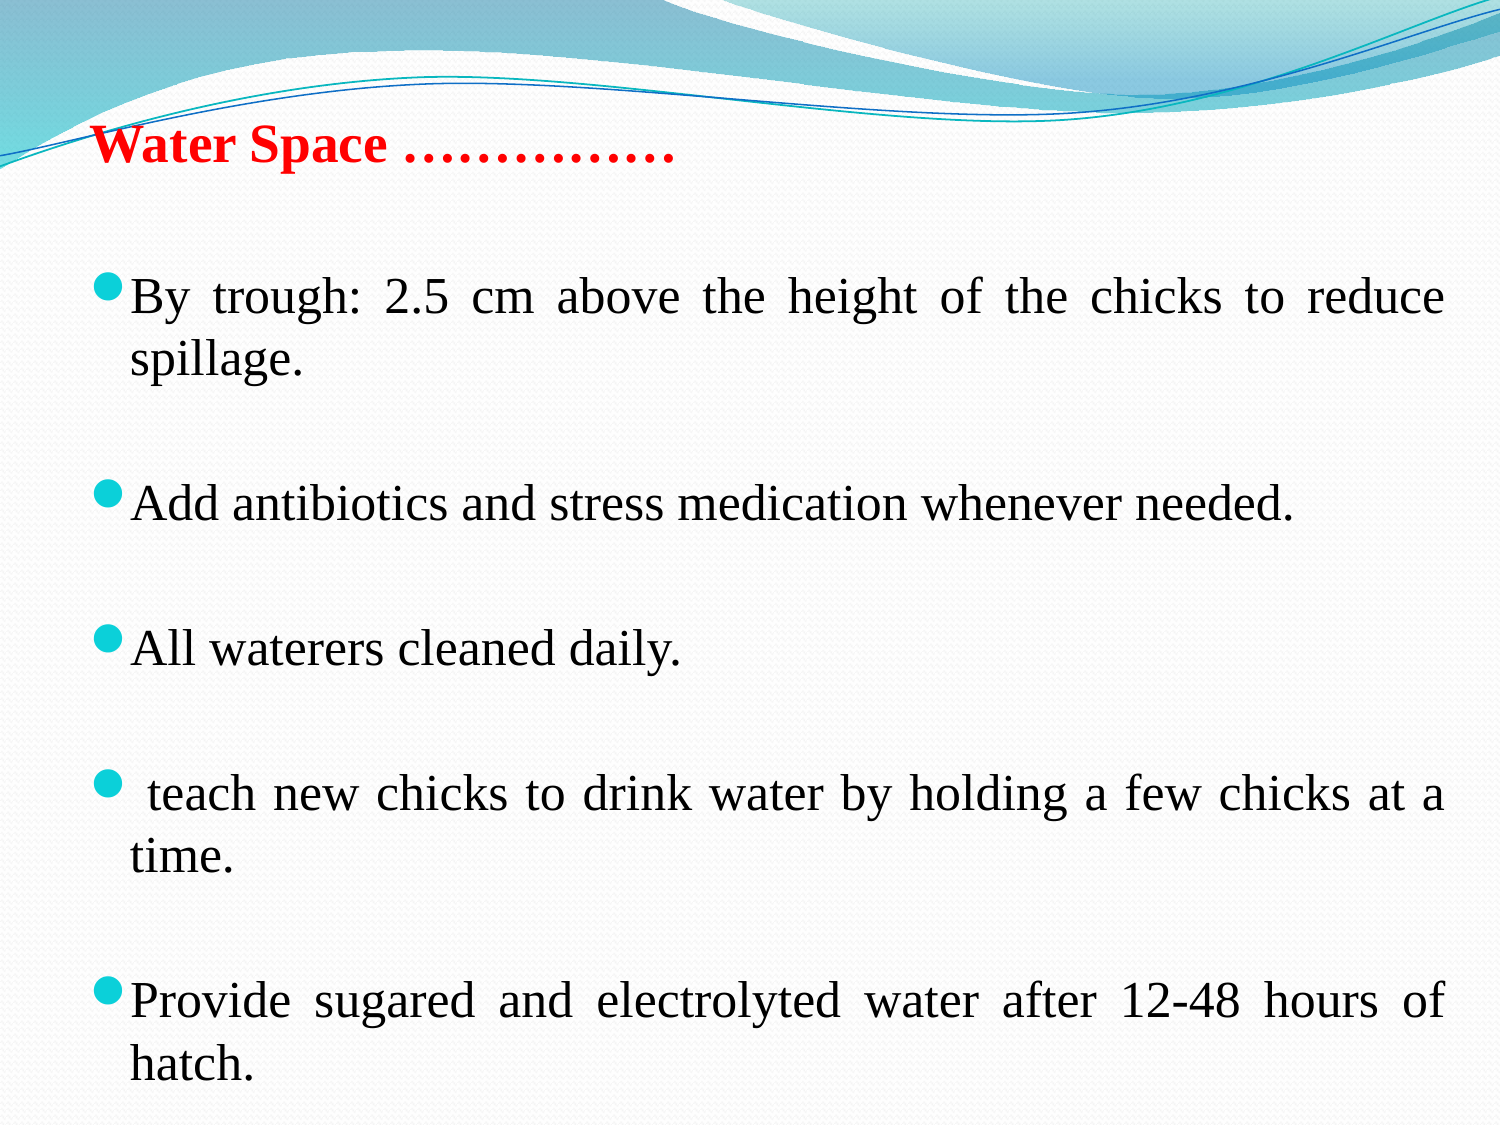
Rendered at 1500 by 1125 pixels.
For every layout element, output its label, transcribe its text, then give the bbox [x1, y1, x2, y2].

list Water Space …………… By trough: 2.5 cm above the height of the chicks to reduce spillage. Add antibiotics and stress medication whenever needed. All waterers cleaned daily. teach new chicks to drink water by holding a few chicks at a time. Provide sugared and electrolyted water after 12-48 hours of hatch. [75, 99, 1463, 1100]
